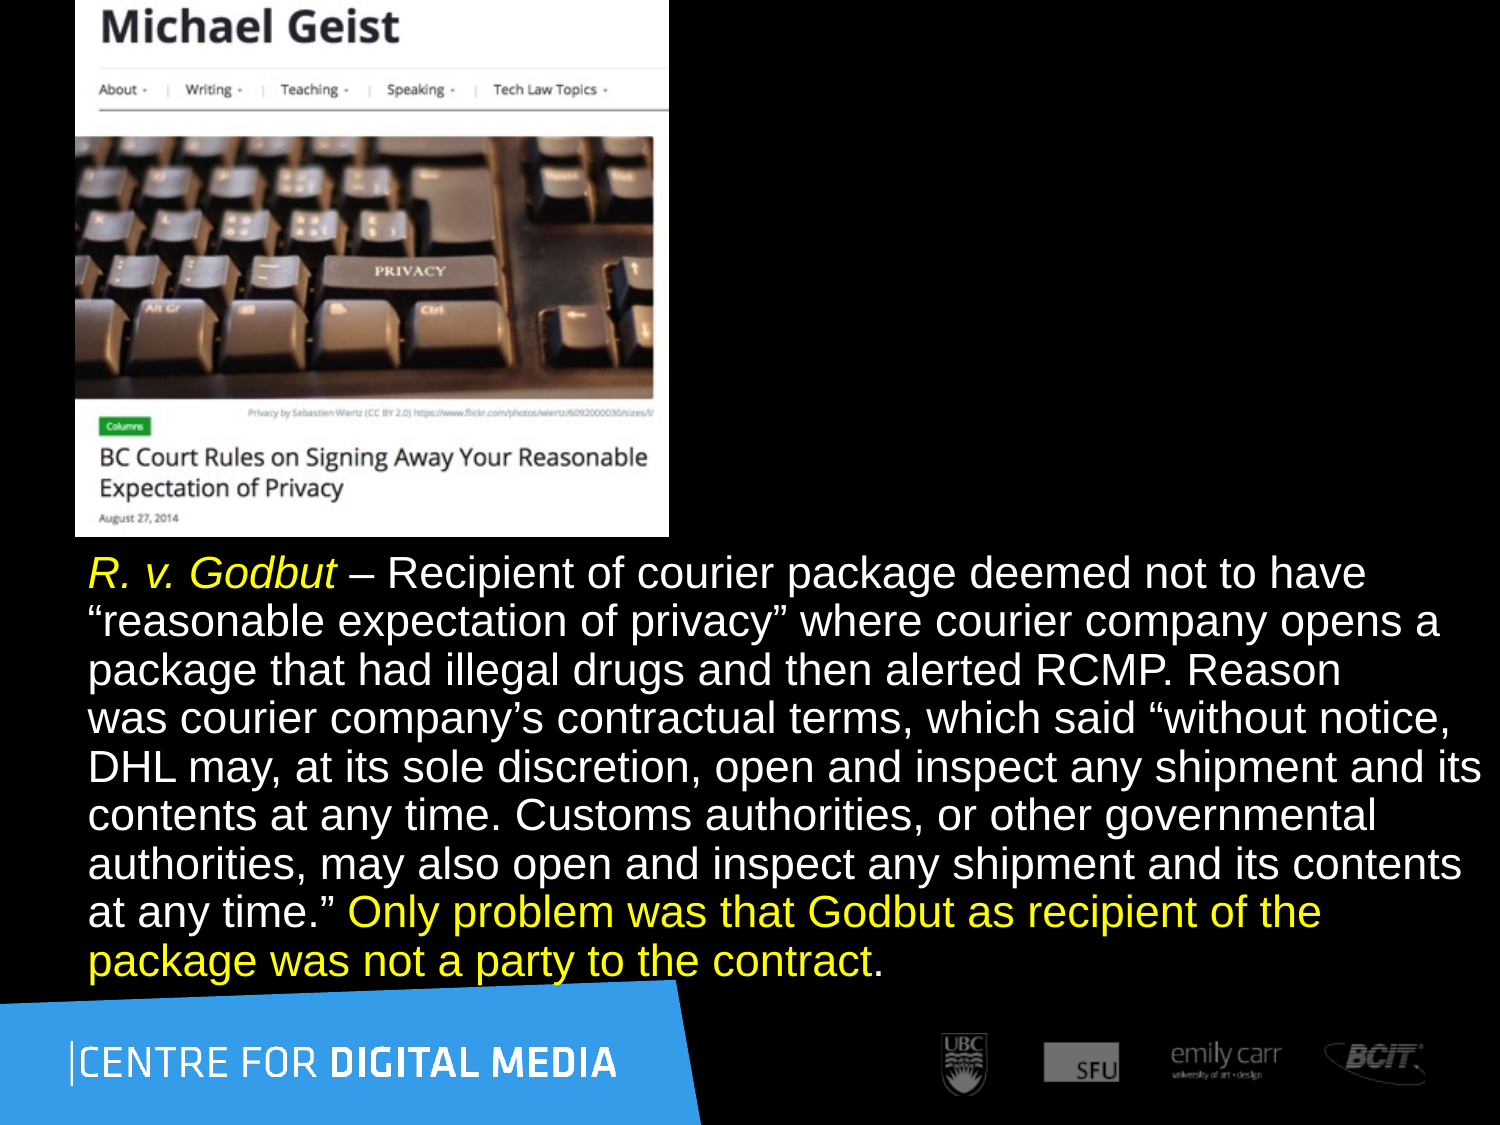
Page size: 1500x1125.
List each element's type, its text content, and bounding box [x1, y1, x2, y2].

picture [74, 0, 670, 538]
list R. v. Godbut – Recipient of courier package deemed not to have “reasonable expectation of privacy” where courier company opens a package that had illegal drugs and then alerted RCMP. Reason was courier company’s contractual terms, which said “without notice, DHL may, at its sole discretion, open and inspect any shipment and its contents at any time. Customs authorities, or other governmental authorities, may also open and inspect any shipment and its contents at any time.” Only problem was that Godbut as recipient of the package was not a party to the contract. [75, 536, 1500, 1003]
